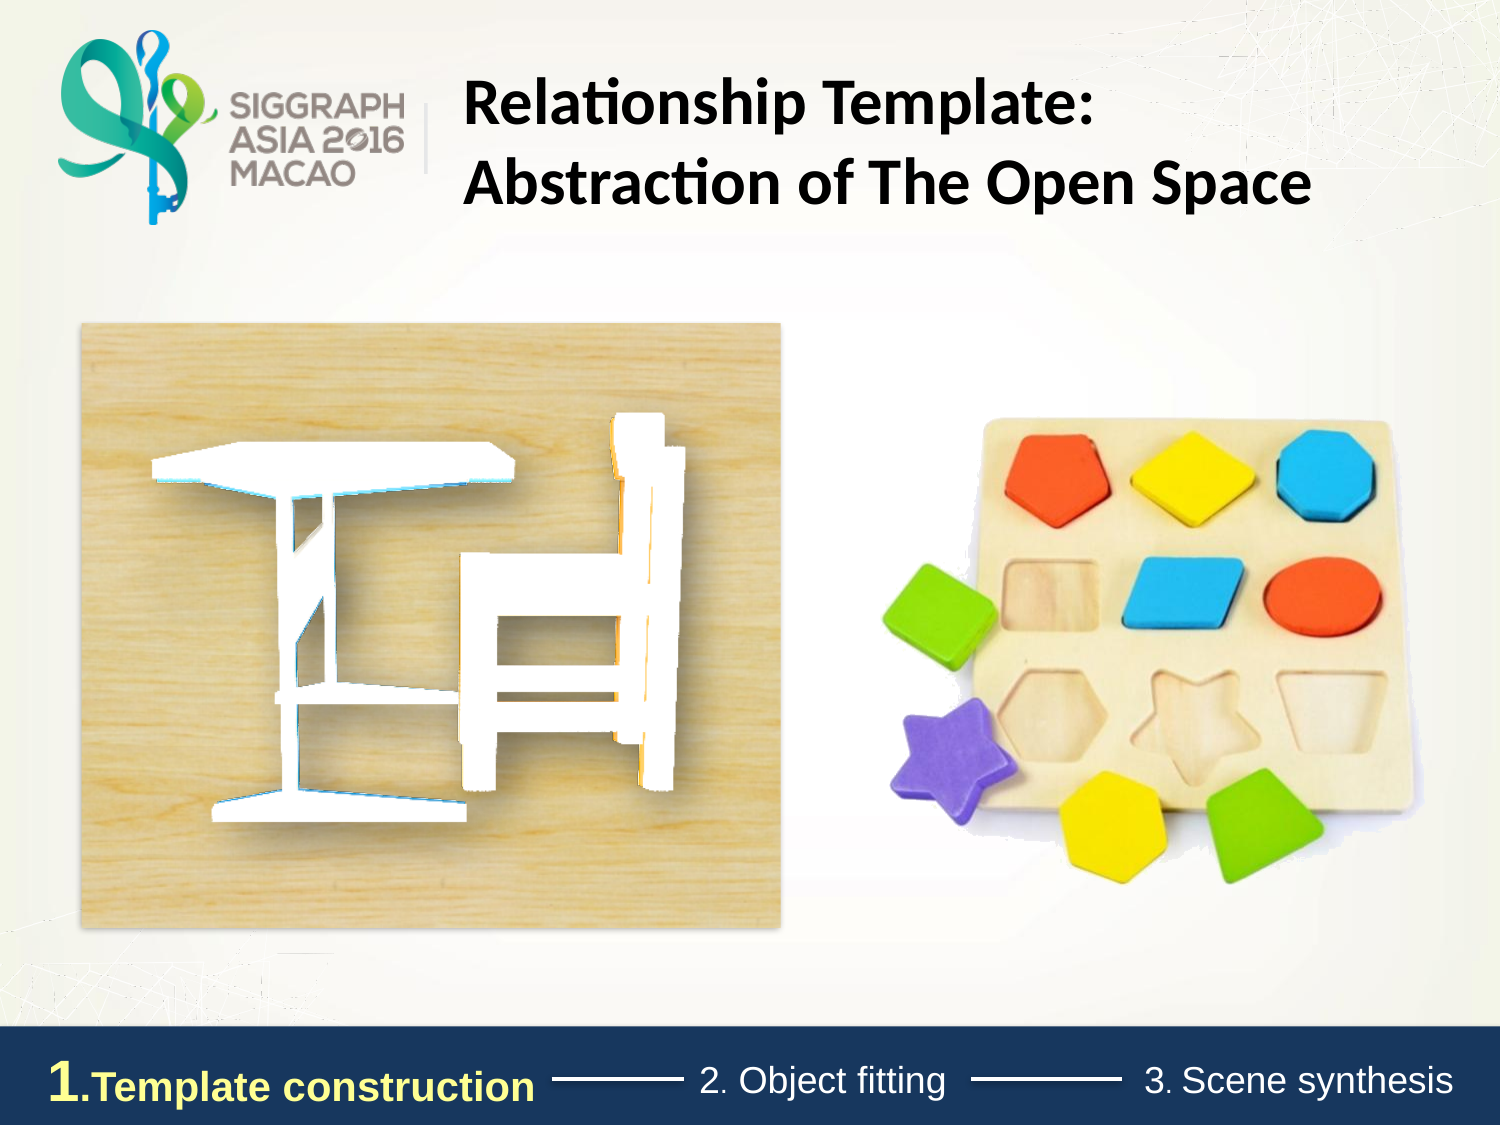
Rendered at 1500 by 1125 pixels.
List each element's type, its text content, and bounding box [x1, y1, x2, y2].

text_box [0, 1026, 1500, 1125]
picture [0, 0, 1500, 1026]
title Relationship Template: Abstraction of The Open Space [448, 91, 1449, 185]
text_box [32, 1035, 1500, 1122]
